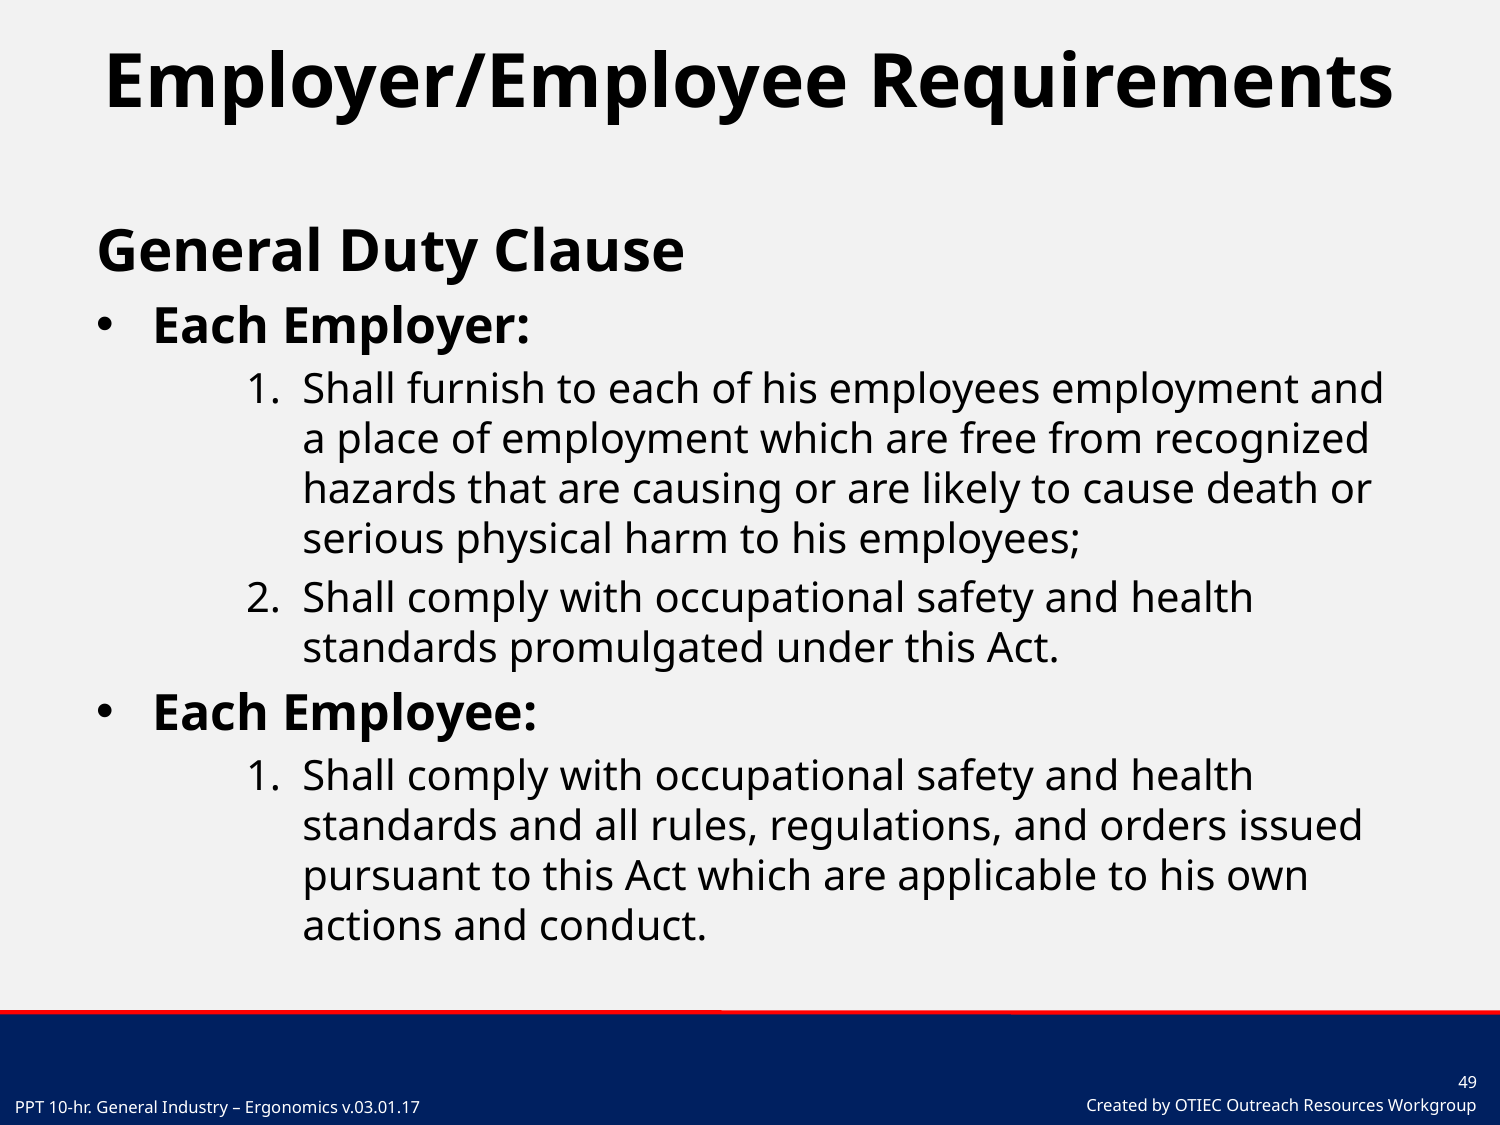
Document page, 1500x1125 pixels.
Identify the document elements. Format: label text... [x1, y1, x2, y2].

list General Duty Clause Each Employer: Shall furnish to each of his employees employment and a place of employment which are free from recognized hazards that are causing or are likely to cause death or serious physical harm to his employees; Shall comply with occupational safety and health standards promulgated under this Act. Each Employee: Shall comply with occupational safety and health standards and all rules, regulations, and orders issued pursuant to this Act which are applicable to his own actions and conduct. [81, 206, 1419, 944]
title Employer/Employee Requirements [12, 24, 1488, 175]
